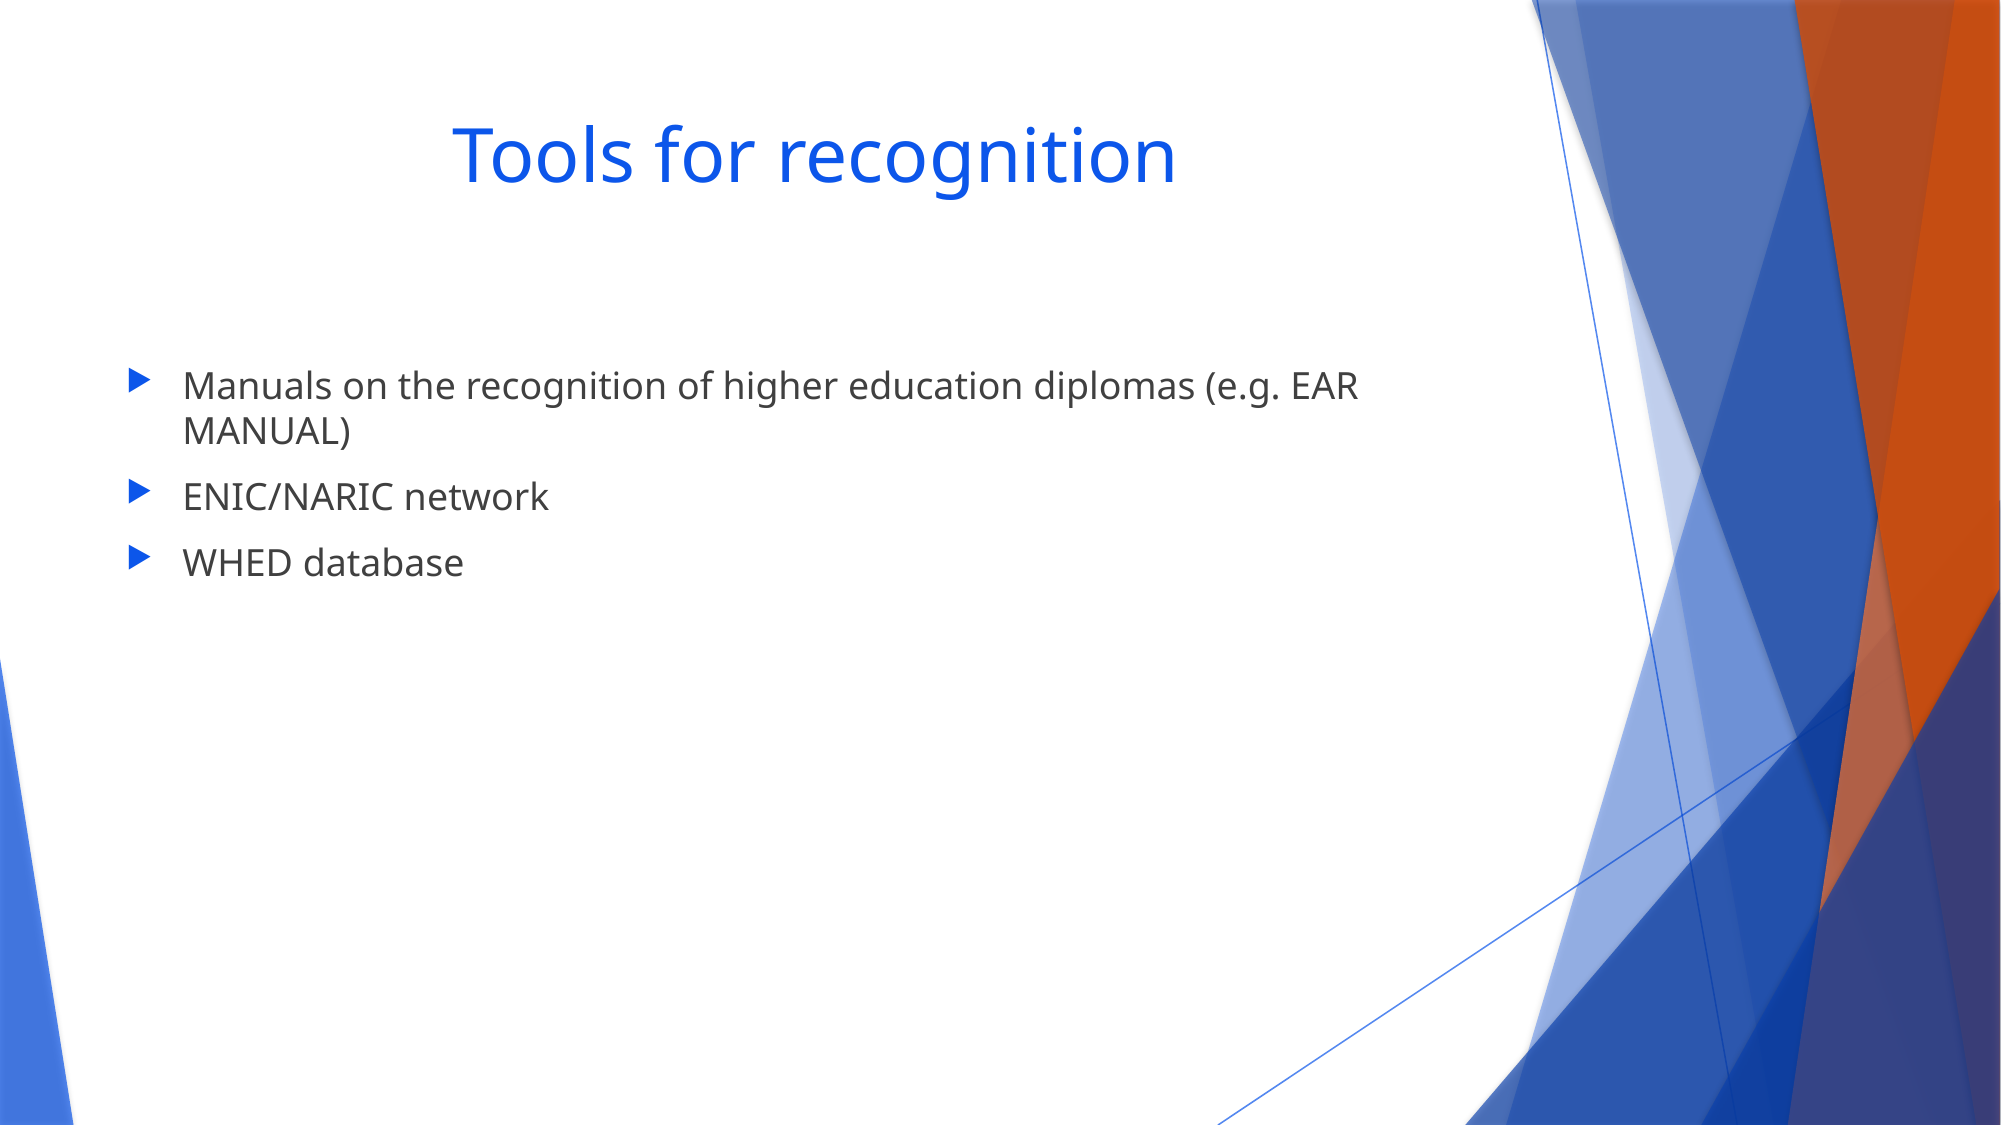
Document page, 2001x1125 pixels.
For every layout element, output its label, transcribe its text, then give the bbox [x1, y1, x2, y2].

list Manuals on the recognition of higher education diplomas (e.g. EAR MANUAL) ENIC/NARIC network WHED database [111, 354, 1522, 992]
title Tools for recognition [111, 99, 1522, 317]
